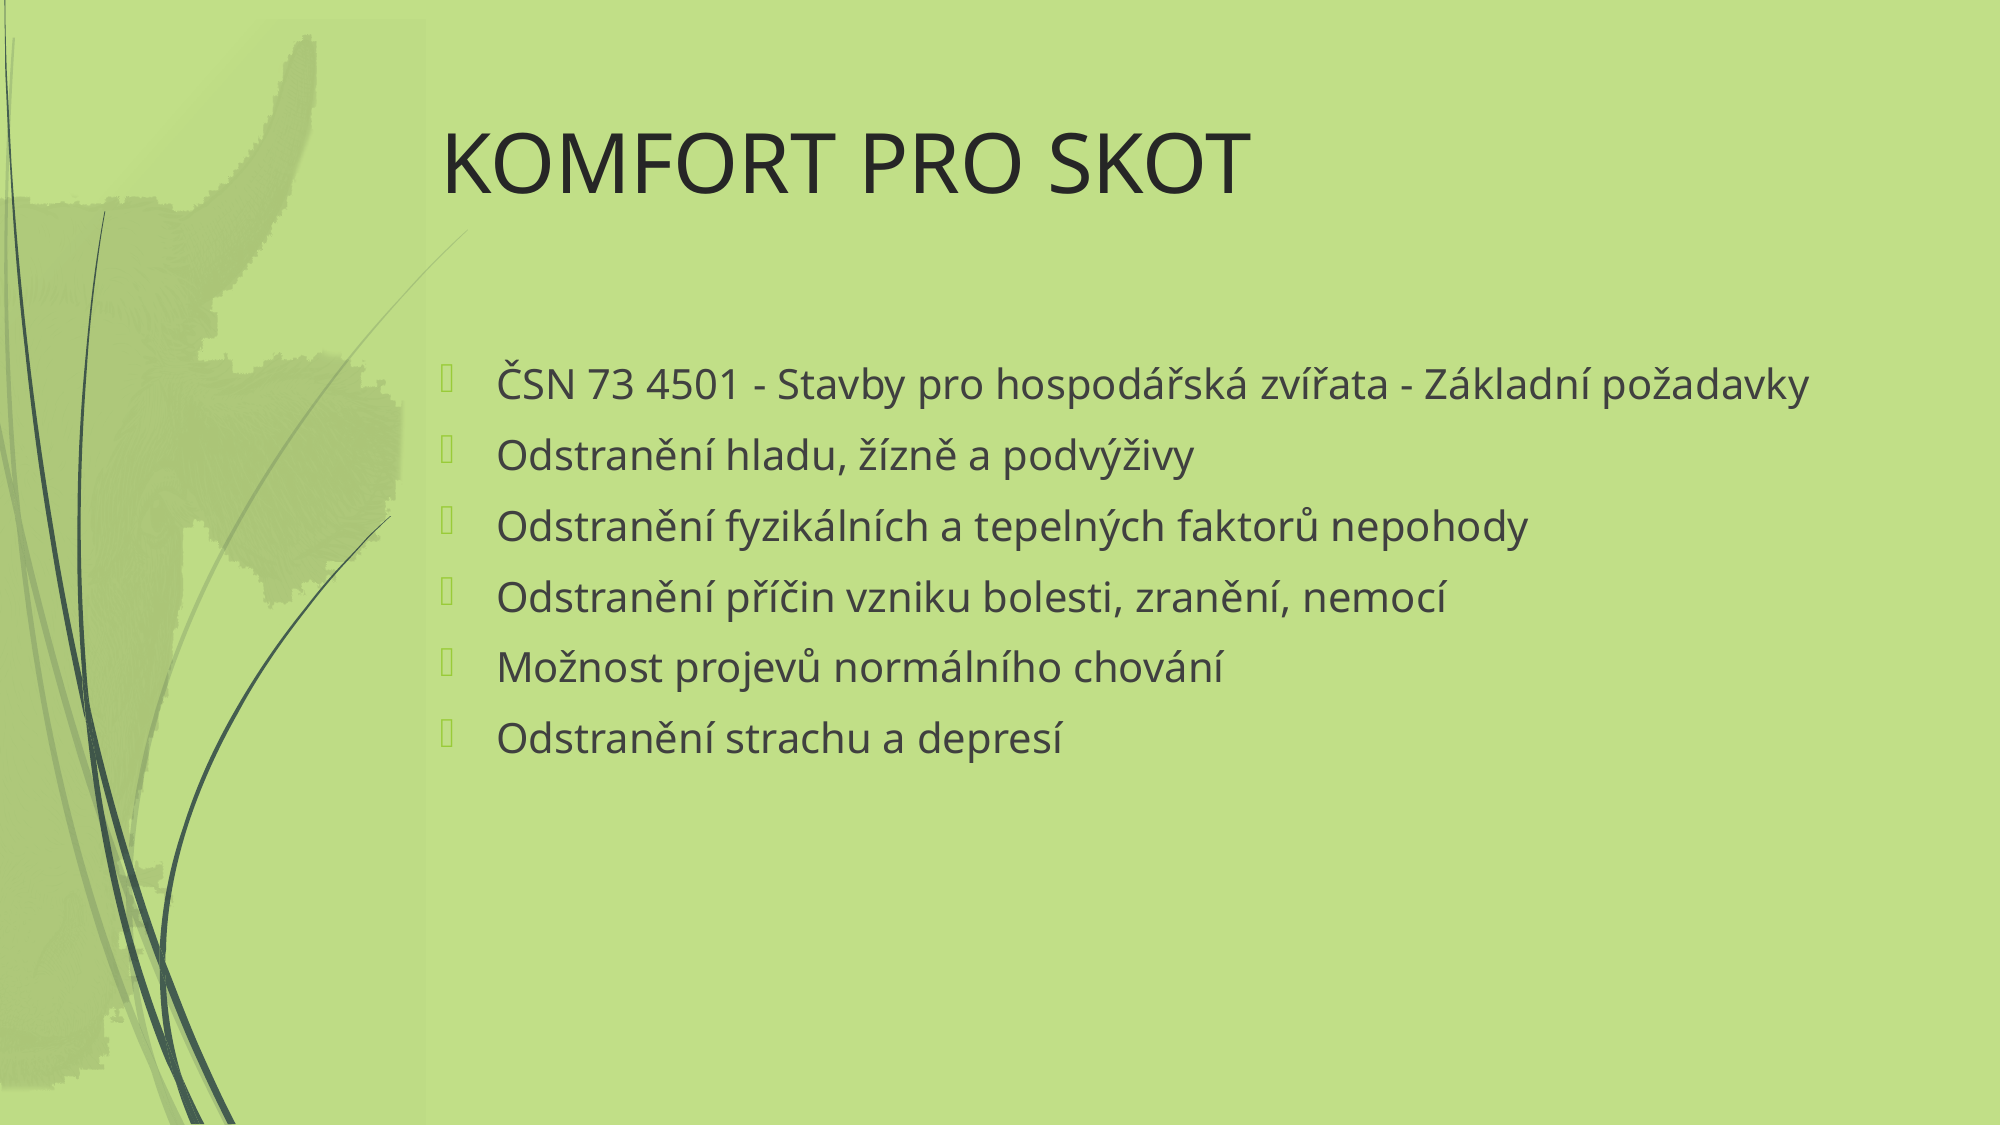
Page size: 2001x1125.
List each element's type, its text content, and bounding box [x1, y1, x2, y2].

title KOMFORT PRO SKOT [430, 102, 1888, 313]
picture [0, 19, 426, 1125]
list ČSN 73 4501 - Stavby pro hospodářská zvířata - Základní požadavky Odstranění hladu, žízně a podvýživy Odstranění fyzikálních a tepelných faktorů nepohody Odstranění příčin vzniku bolesti, zranění, nemocí Možnost projevů normálního chování Odstranění strachu a depresí [430, 350, 1888, 970]
